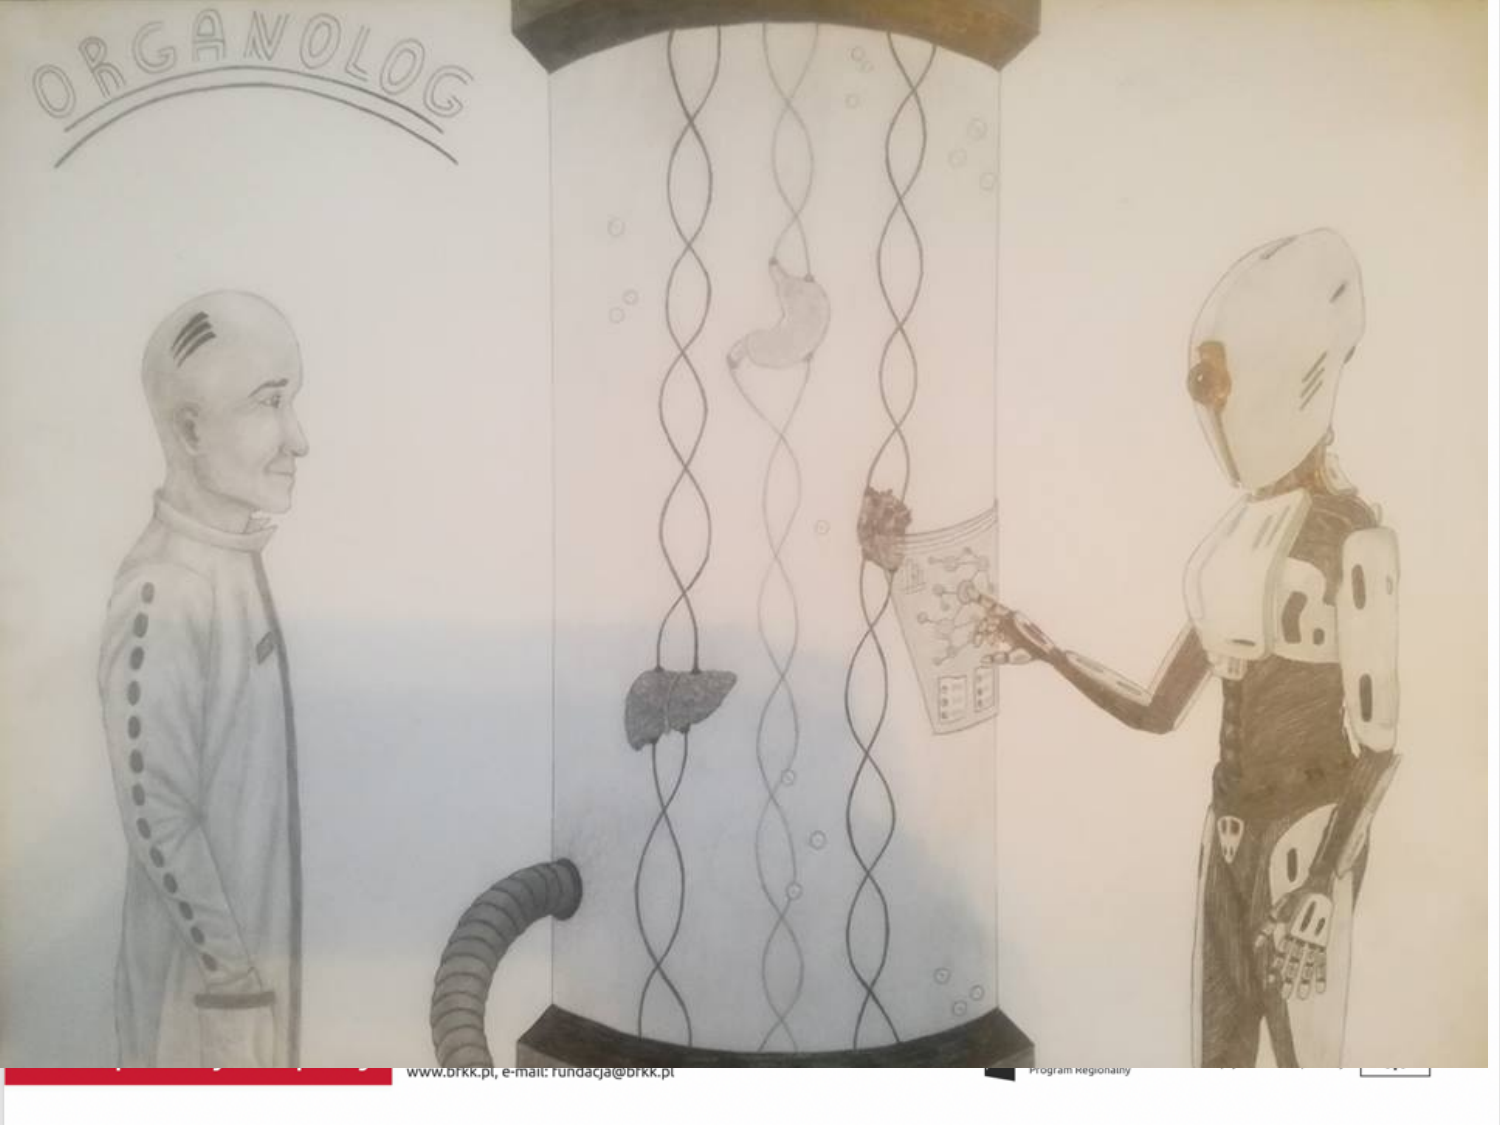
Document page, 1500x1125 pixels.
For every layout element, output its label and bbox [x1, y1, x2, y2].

picture [0, 0, 1500, 1125]
list [0, 0, 1488, 1068]
